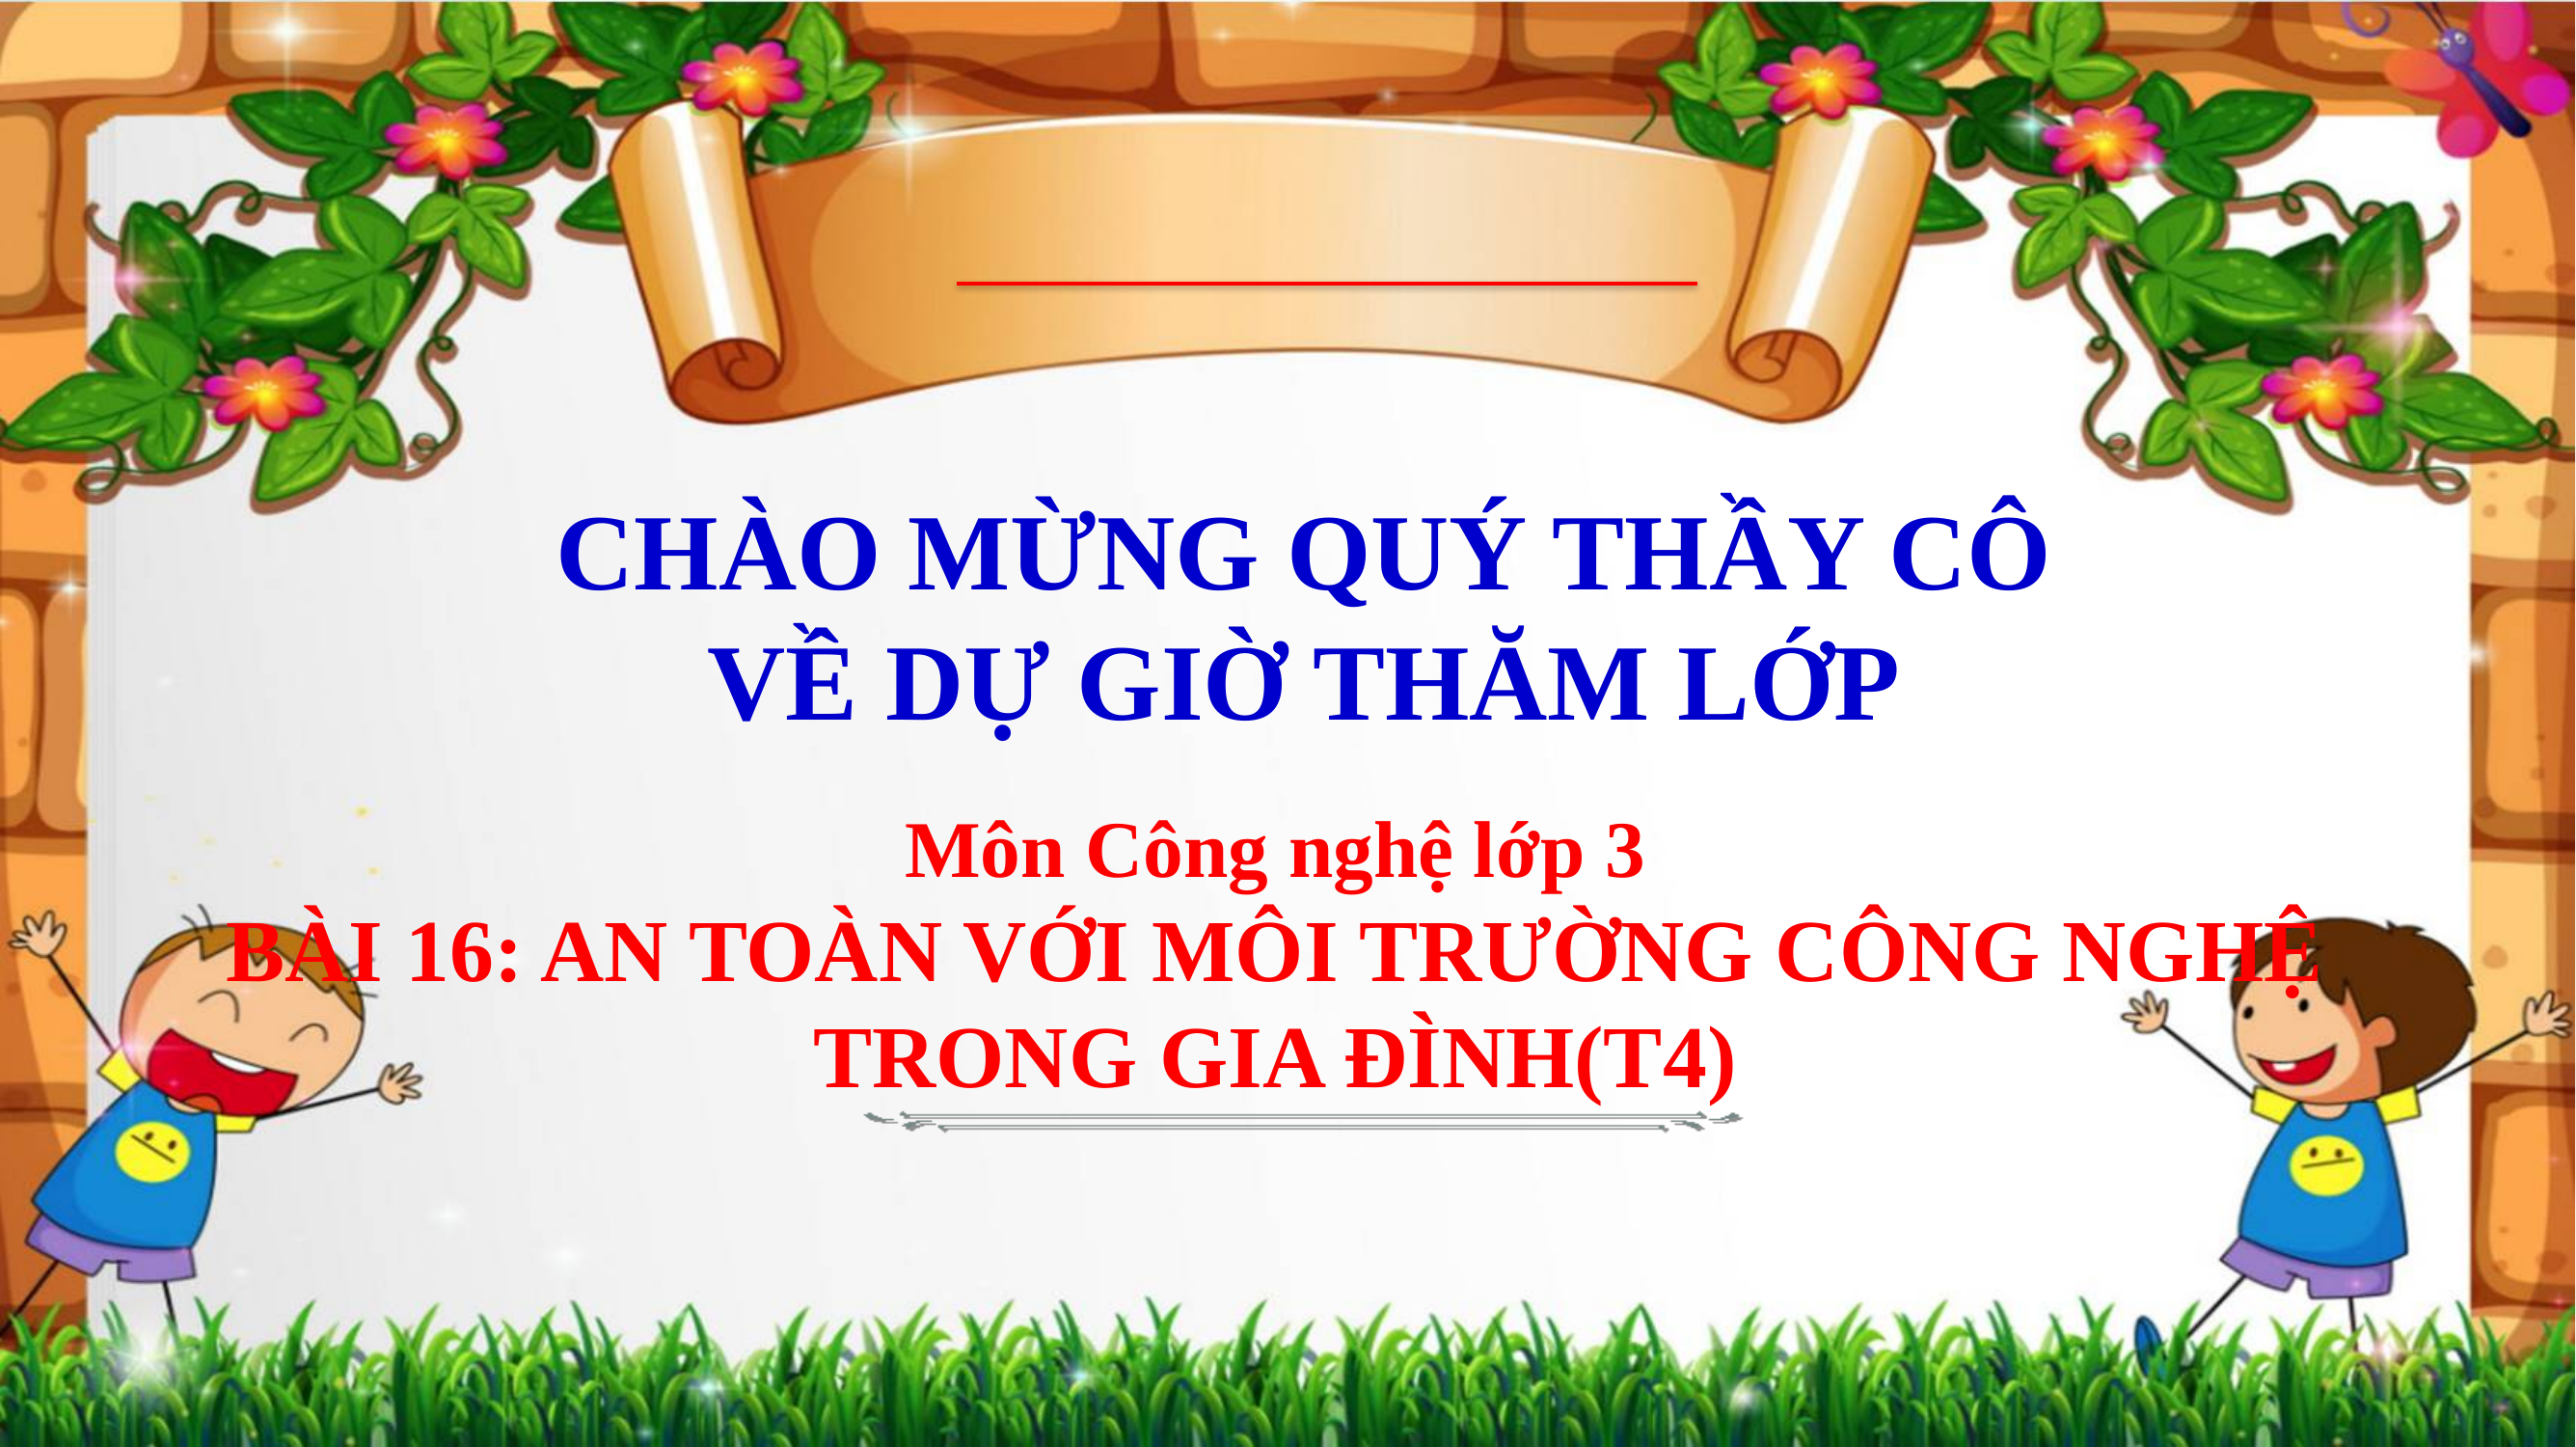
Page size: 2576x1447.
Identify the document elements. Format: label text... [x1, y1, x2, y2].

text_box Môn Công nghệ lớp 3 BÀI 16: AN TOÀN VỚI MÔI TRƯỜNG CÔNG NGHỆ TRONG GIA ĐÌNH(T4) [178, 785, 2373, 1117]
text_box CHÀO MỪNG QUÝ THẦY CÔ VỀ DỰ GIỜ THĂM LỚP [396, 470, 2212, 754]
picture [0, 0, 2576, 1447]
